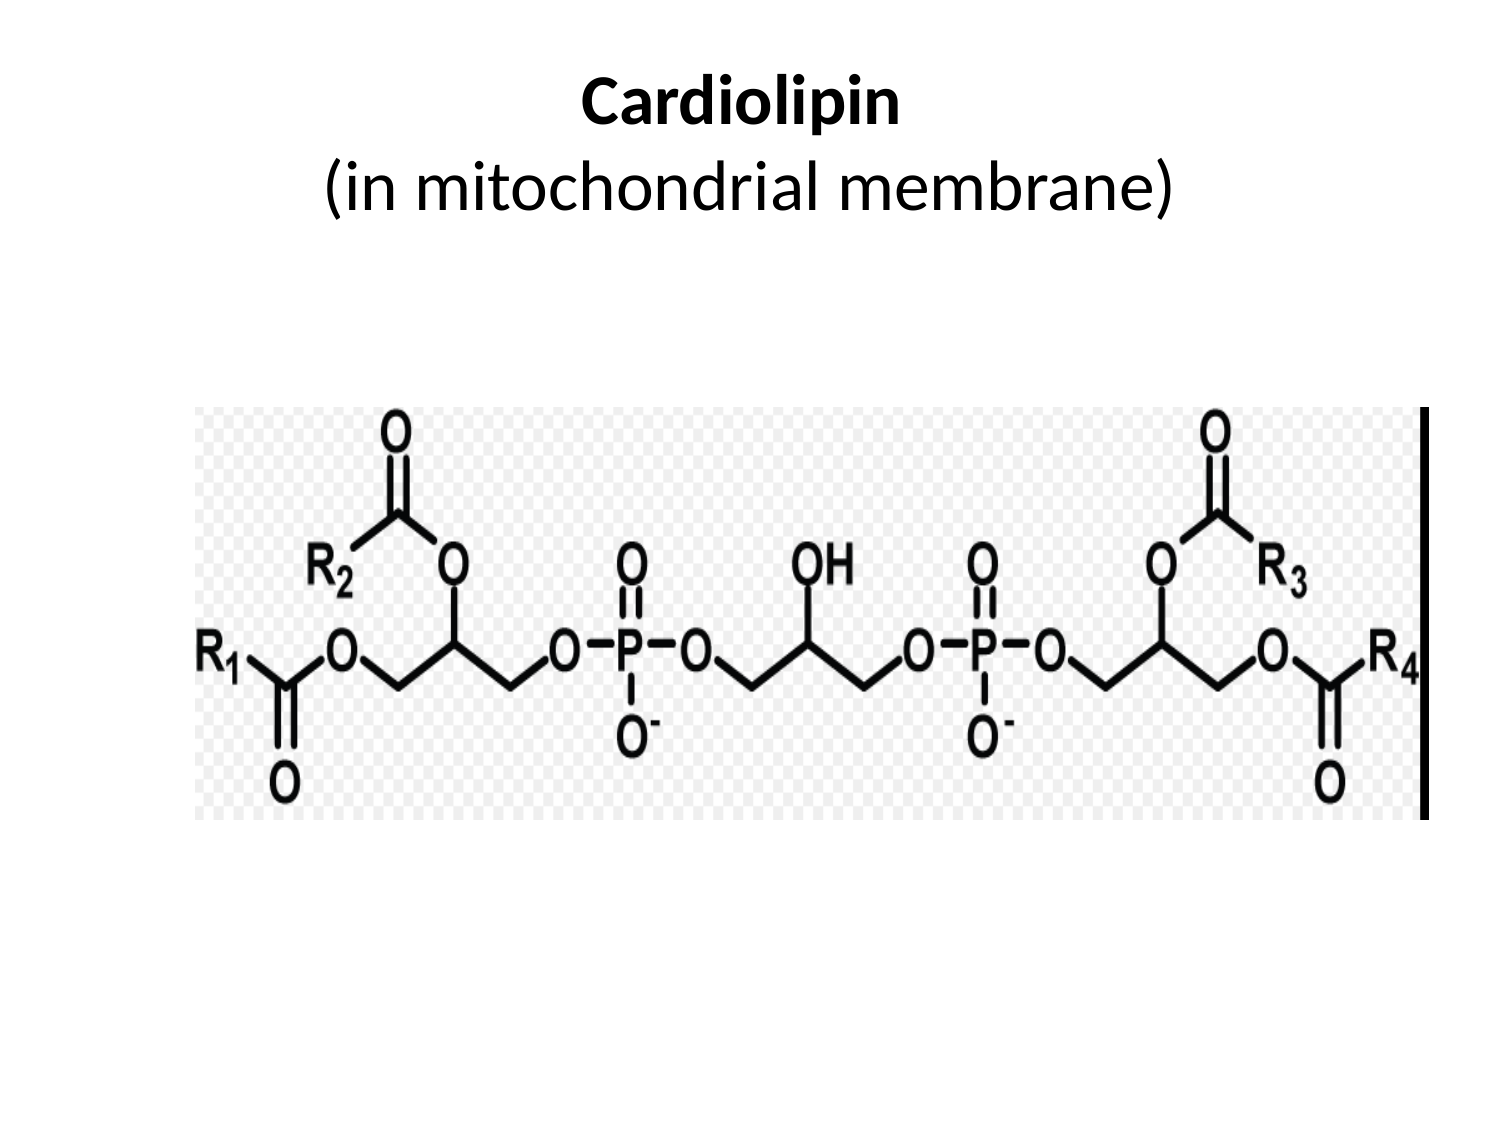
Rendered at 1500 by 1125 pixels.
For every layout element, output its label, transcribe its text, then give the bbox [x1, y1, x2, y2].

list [0, 262, 1429, 973]
title Cardiolipin (in mitochondrial membrane) [75, 45, 1425, 233]
